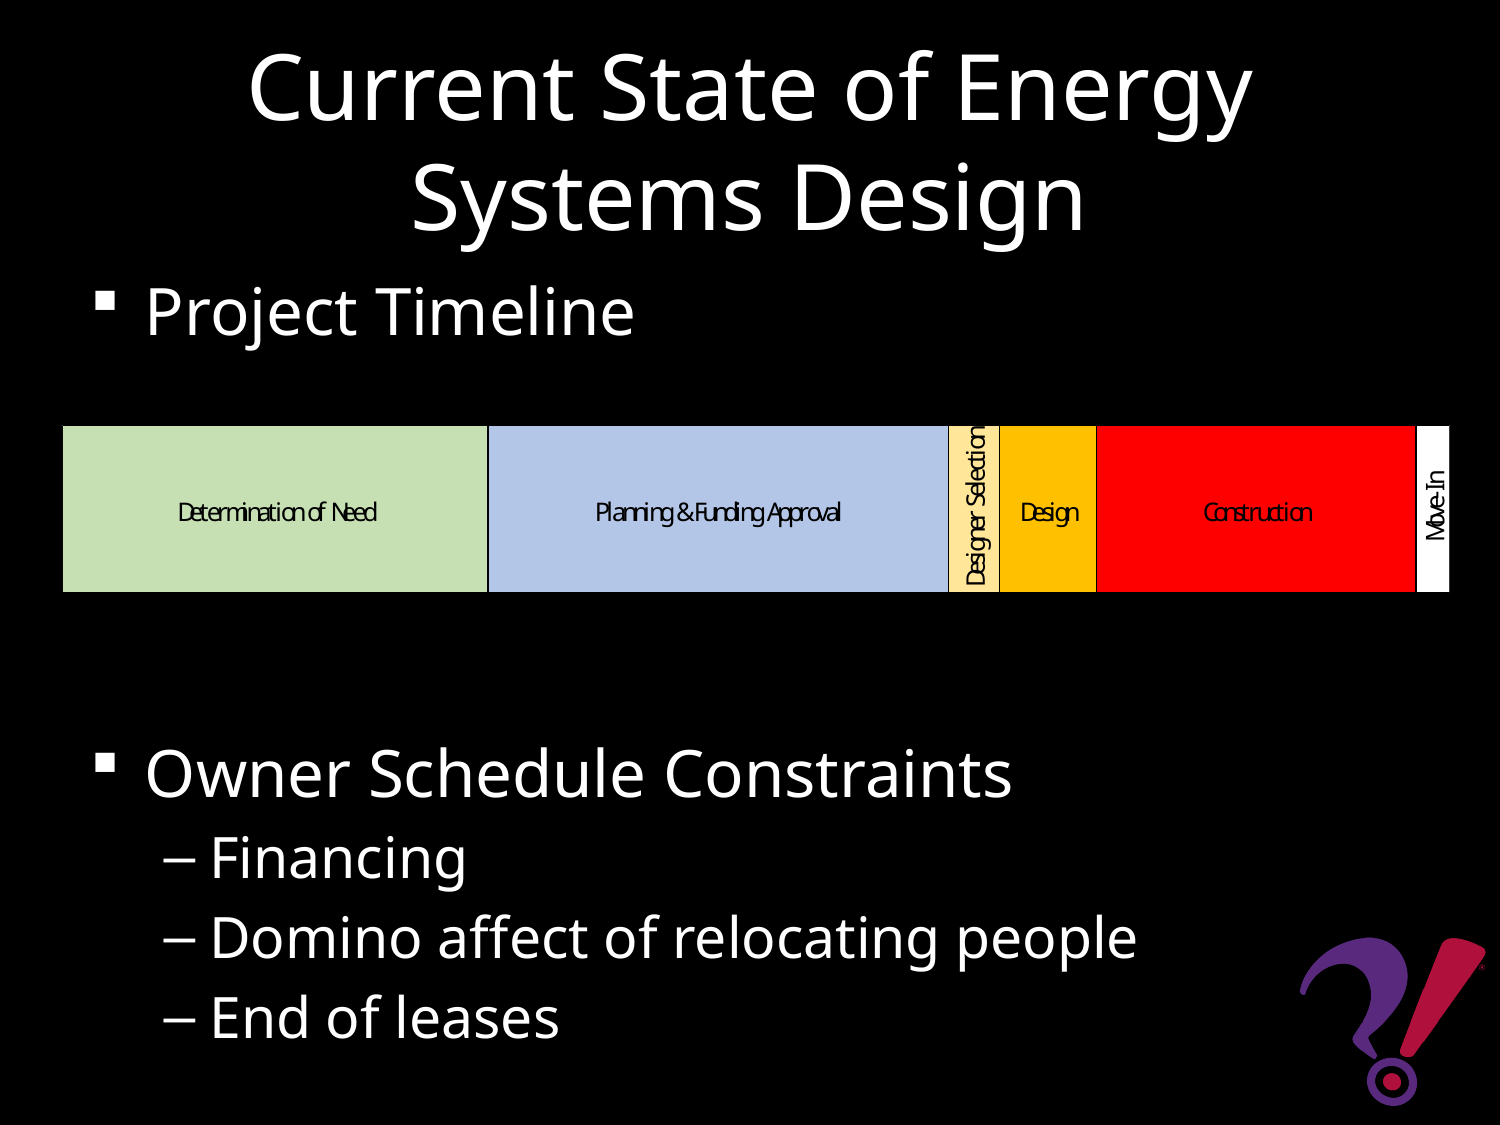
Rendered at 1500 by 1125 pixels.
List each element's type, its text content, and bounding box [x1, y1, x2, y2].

picture [62, 424, 1451, 593]
title Current State of Energy Systems Design [75, 45, 1425, 233]
list Project Timeline Owner Schedule Constraints Financing Domino affect of relocating people End of leases [75, 602, 1425, 1063]
picture [1299, 937, 1486, 1106]
list Project Timeline Owner Schedule Constraints Financing Domino affect of relocating people End of leases [75, 262, 1425, 423]
